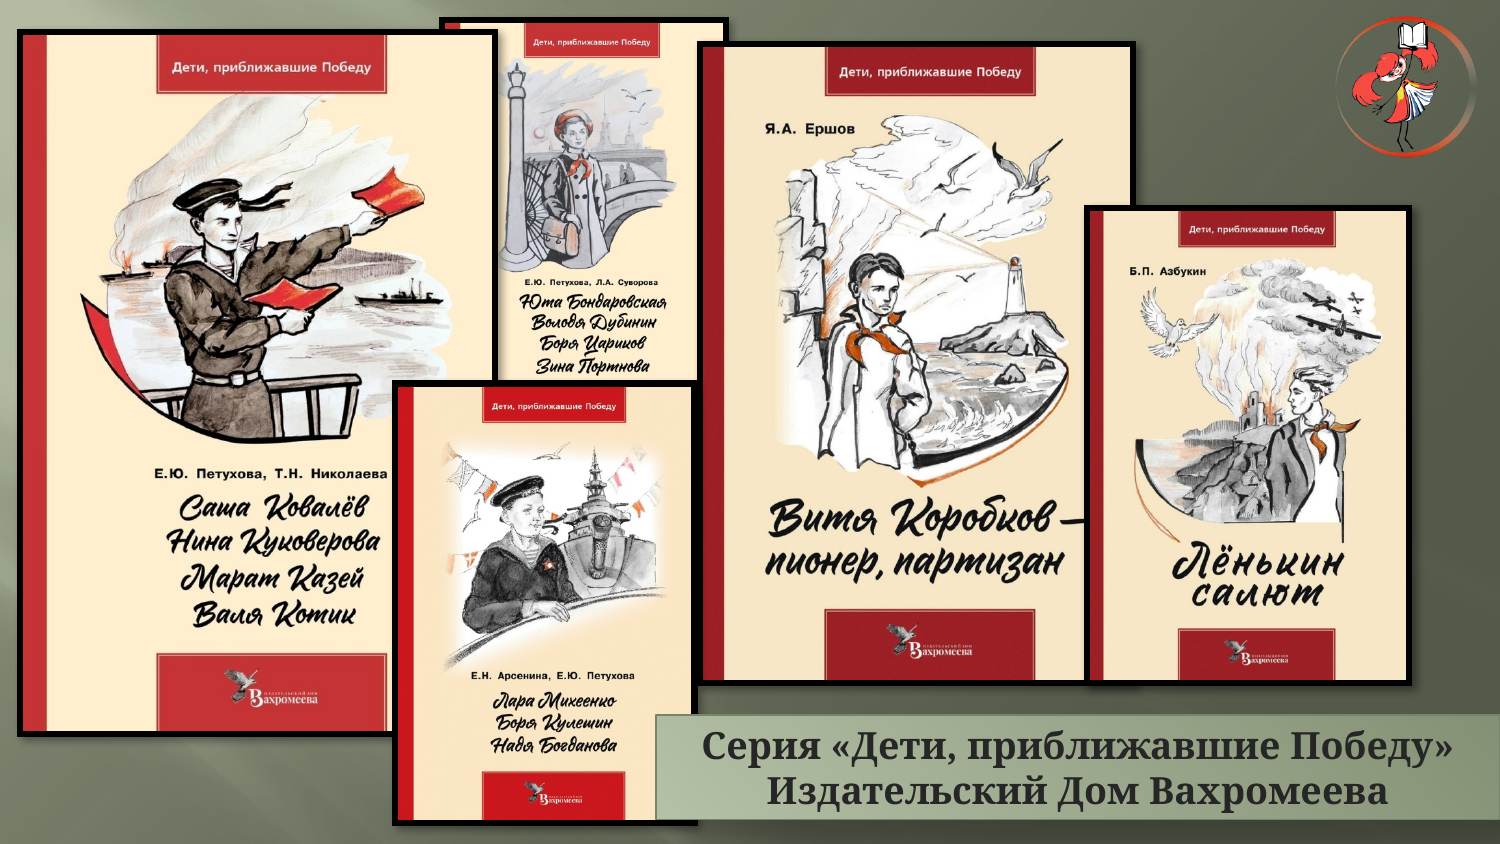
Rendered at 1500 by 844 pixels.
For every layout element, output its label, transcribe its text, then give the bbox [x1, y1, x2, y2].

picture [1335, 9, 1477, 165]
text_box Серия «Дети, приближавшие Победу» Издательский Дом Вахромеева [734, 714, 1500, 820]
picture [23, 23, 1407, 821]
